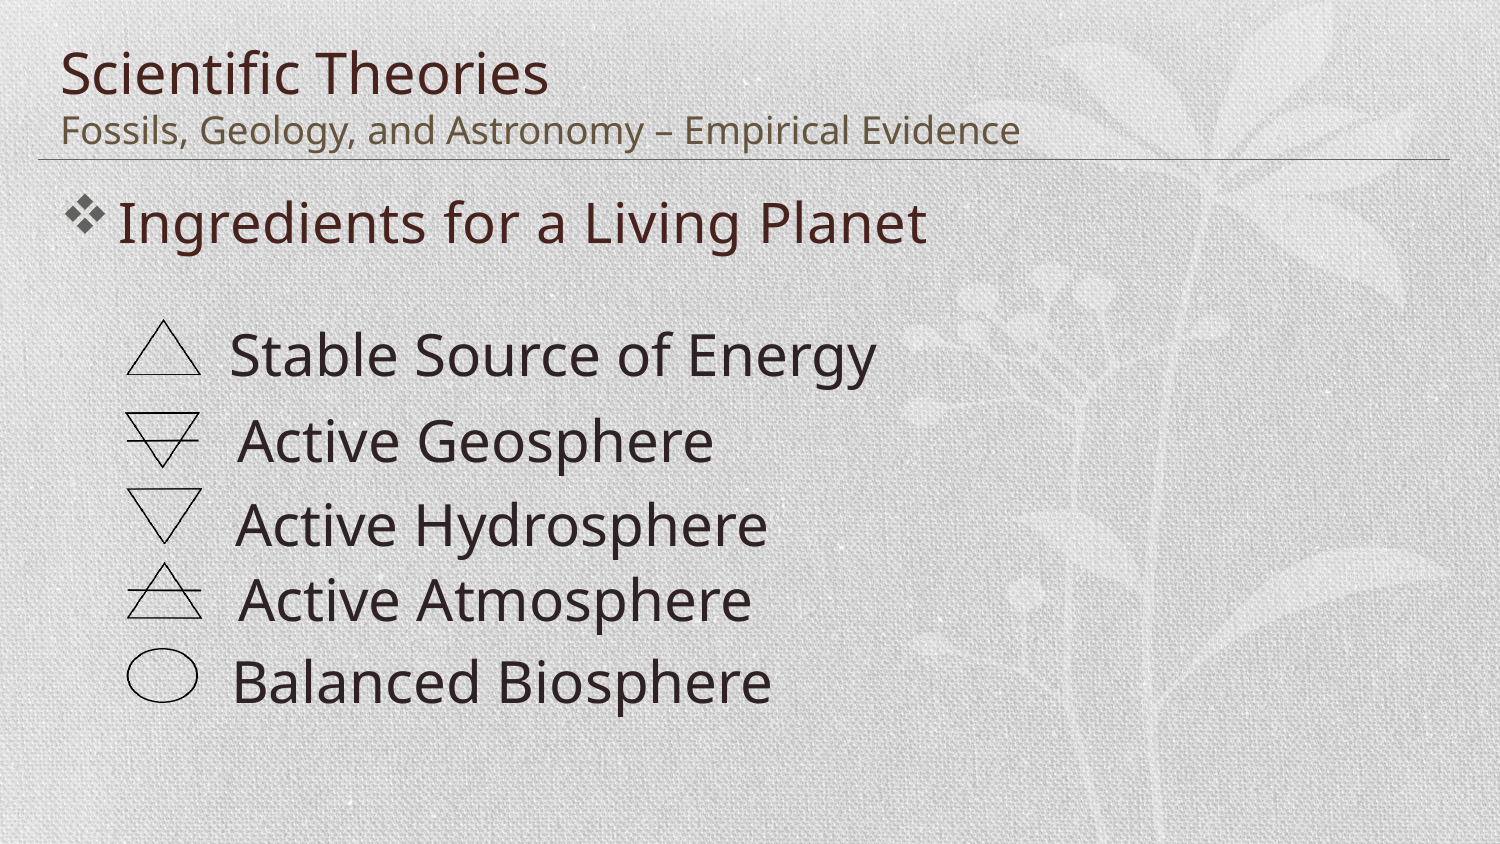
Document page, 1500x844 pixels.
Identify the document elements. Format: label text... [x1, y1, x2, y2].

picture [125, 487, 202, 544]
picture [125, 412, 201, 469]
text_box Stable Source of Energy [215, 310, 892, 396]
picture [123, 646, 201, 704]
title Scientific Theories Fossils, Geology, and Astronomy – Empirical Evidence [45, 28, 1455, 160]
text_box Active Hydrosphere [220, 481, 784, 566]
text_box Balanced Biosphere [216, 637, 788, 723]
text_box Active Geosphere [222, 396, 730, 481]
list Ingredients for a Living Planet [45, 180, 1455, 263]
picture [124, 318, 201, 376]
picture [125, 562, 202, 619]
text_box Active Atmosphere [223, 556, 768, 637]
